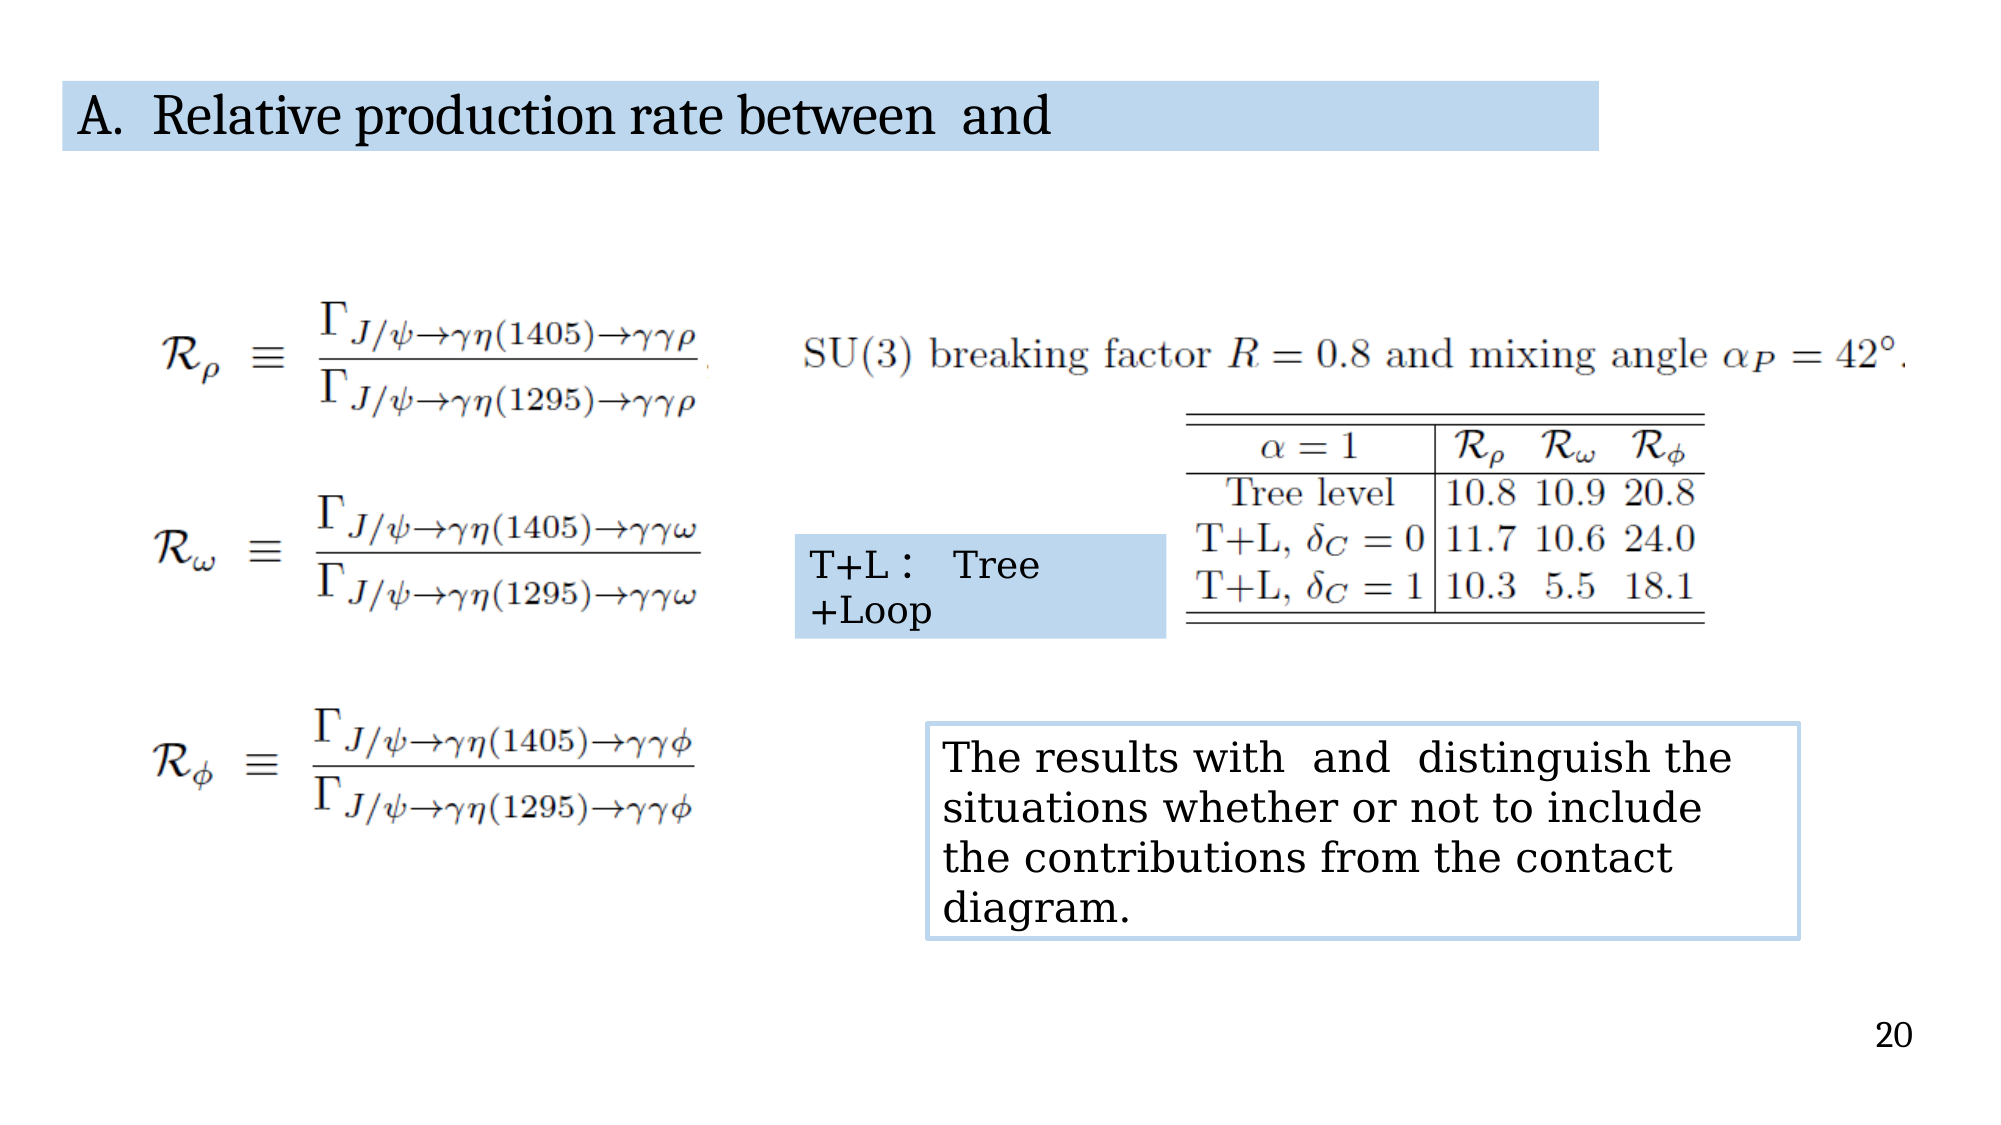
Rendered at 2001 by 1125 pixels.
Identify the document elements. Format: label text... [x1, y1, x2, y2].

picture [133, 277, 709, 430]
picture [1102, 404, 1813, 664]
text_box 20 [1861, 1002, 1948, 1063]
text_box T+L： Tree +Loop [794, 534, 1102, 639]
picture [133, 693, 701, 854]
picture [127, 494, 709, 627]
picture [794, 319, 1905, 388]
